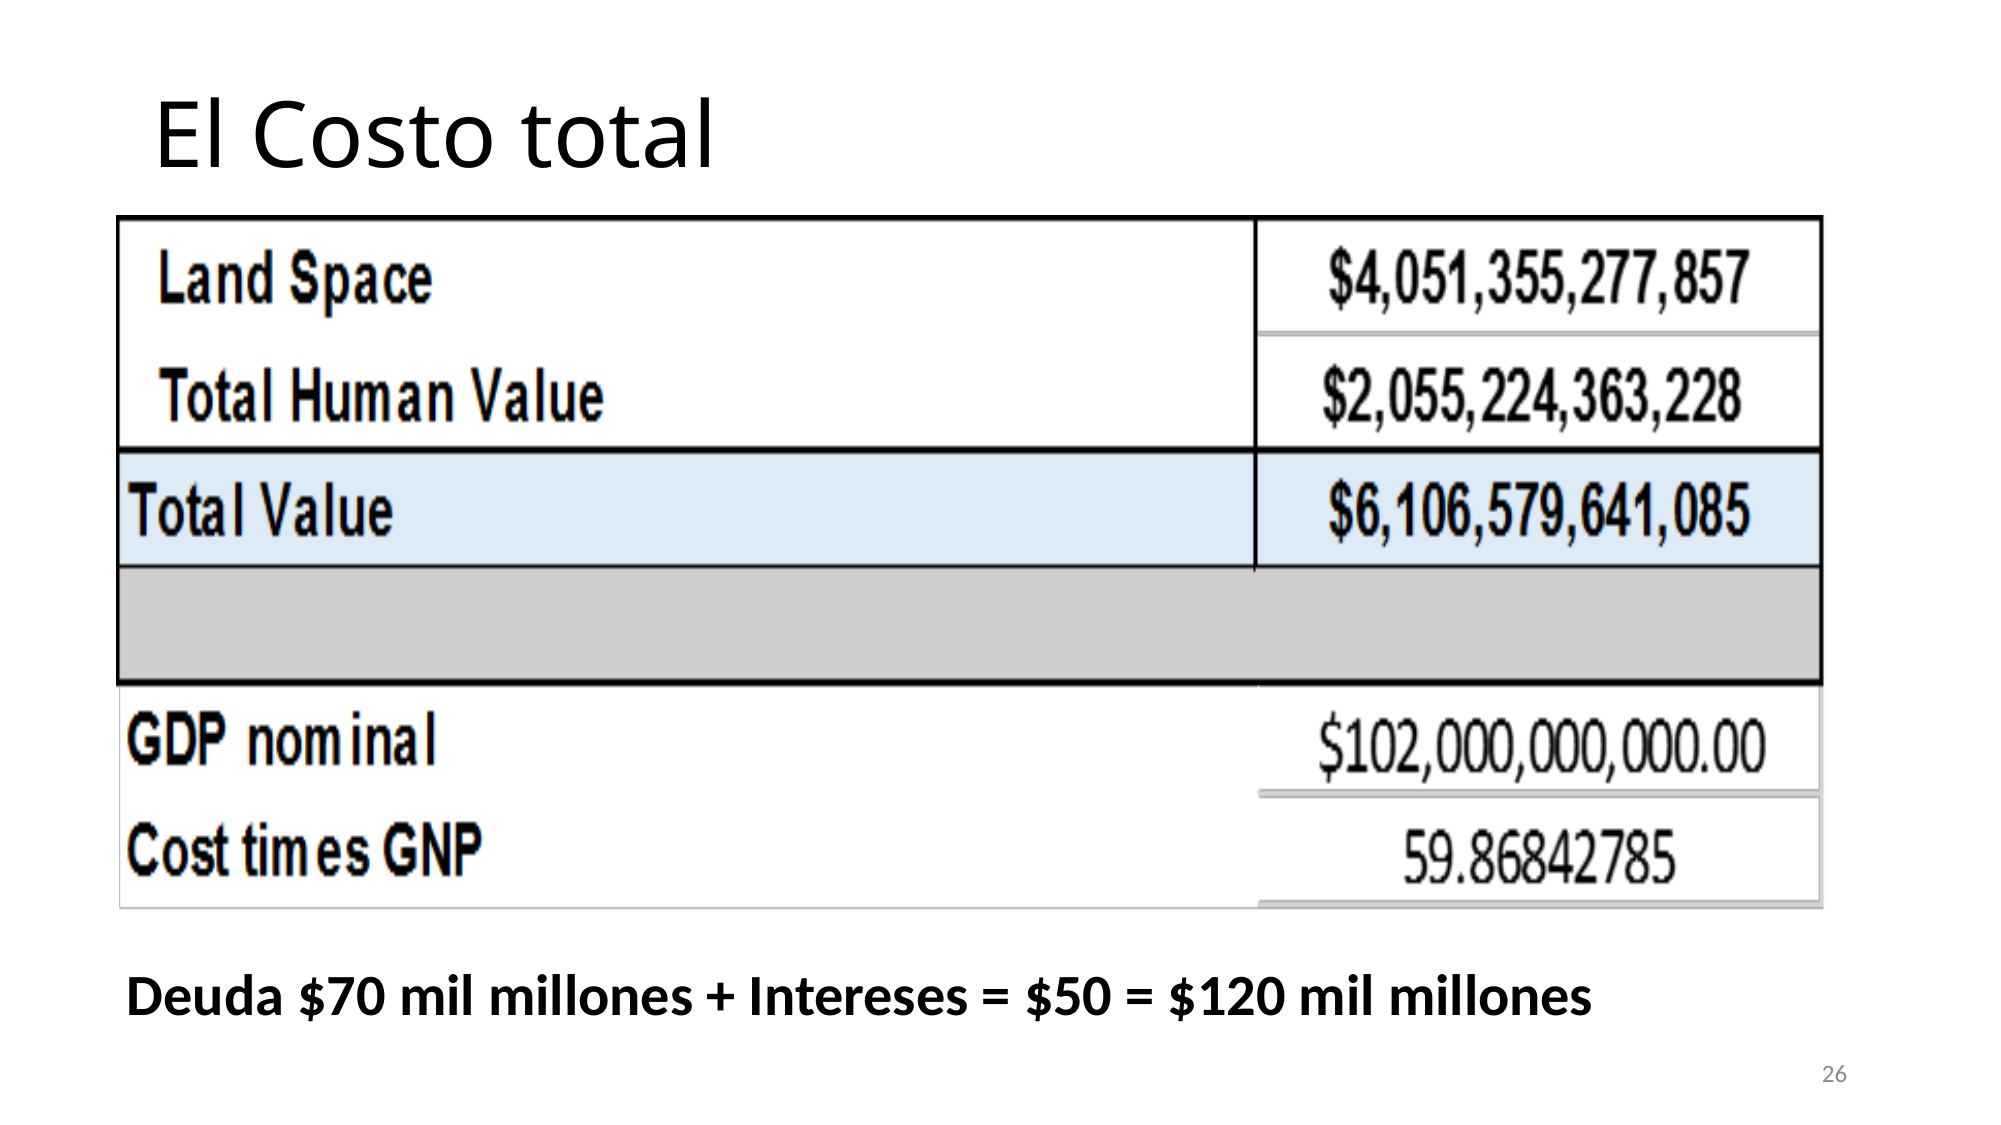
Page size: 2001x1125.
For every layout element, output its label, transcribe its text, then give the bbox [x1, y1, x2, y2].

slide_number 26 [1412, 1042, 1863, 1103]
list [115, 215, 1826, 914]
title El Costo total [137, 59, 1863, 216]
text_box Deuda $70 mil millones + Intereses = $50 = $120 mil millones [112, 949, 1818, 1035]
